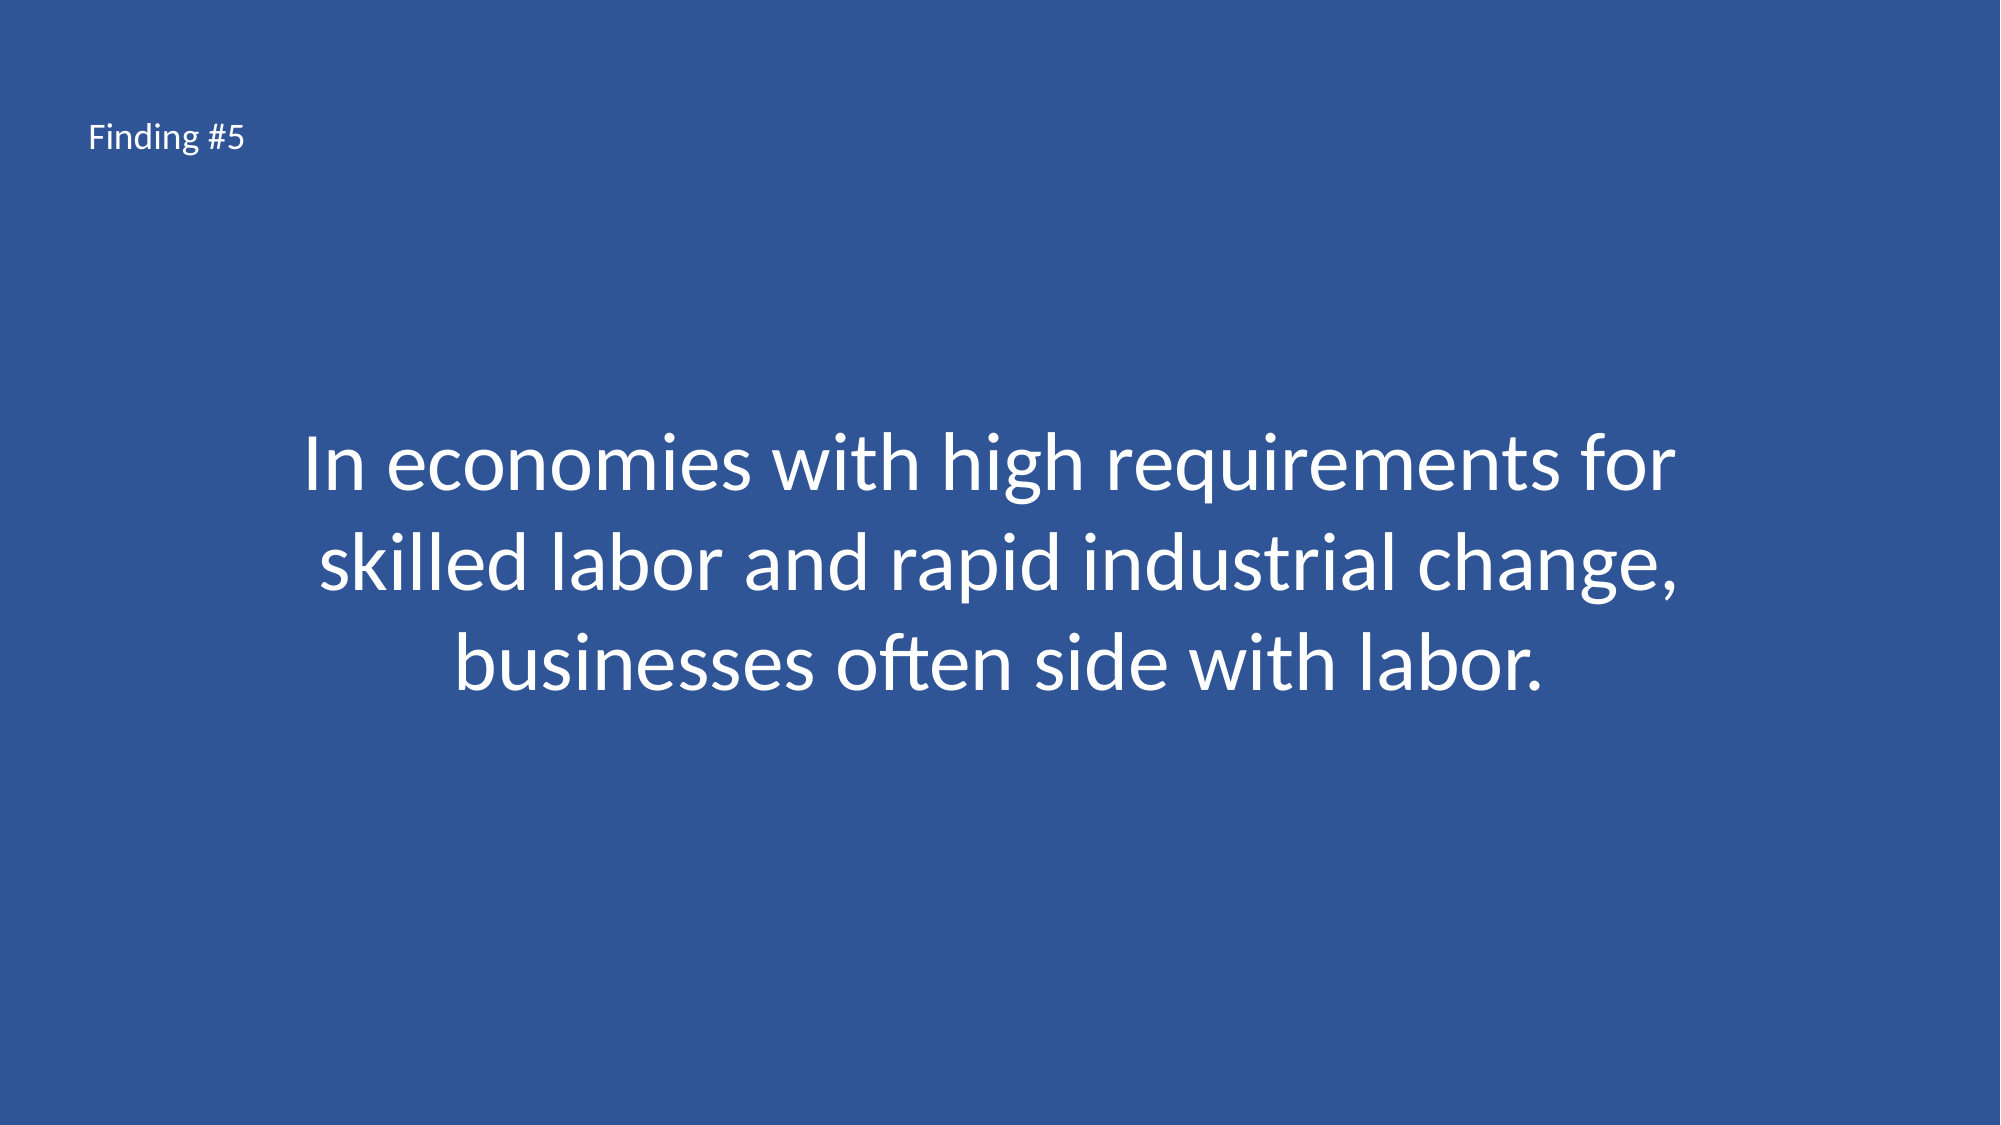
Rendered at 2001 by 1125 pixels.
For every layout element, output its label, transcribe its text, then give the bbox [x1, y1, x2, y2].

text_box In economies with high requirements for skilled labor and rapid industrial change, businesses often side with labor. [0, 399, 2000, 715]
text_box Finding #5 [73, 104, 261, 164]
